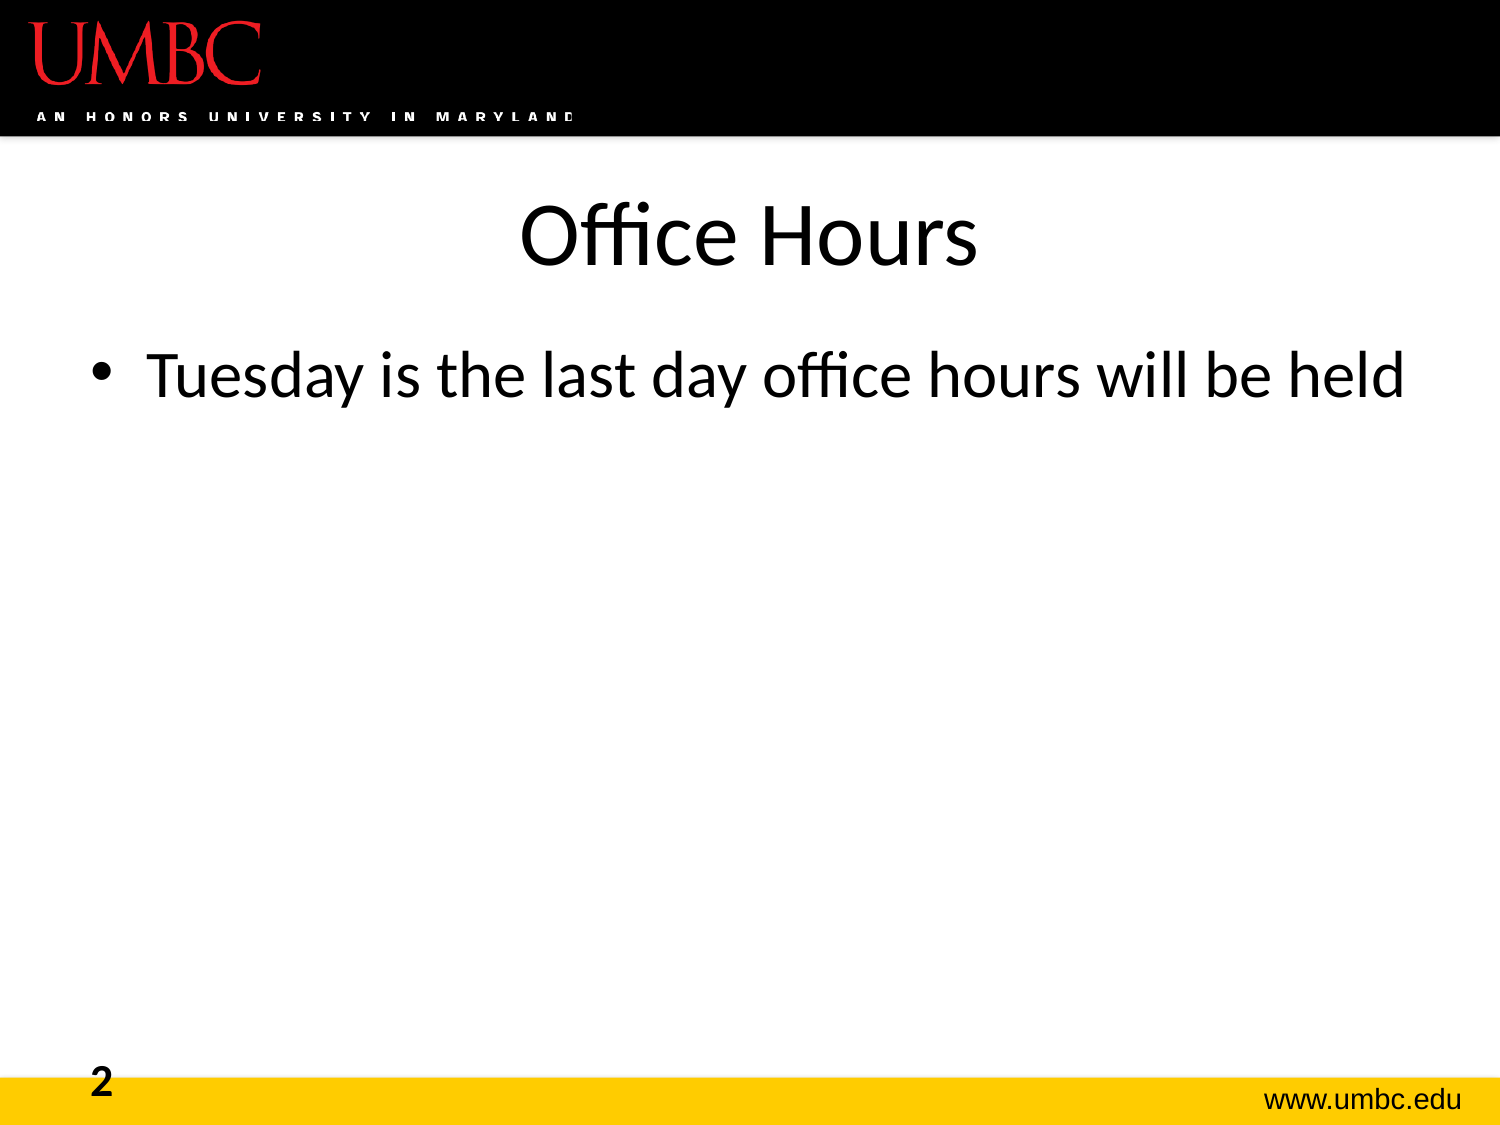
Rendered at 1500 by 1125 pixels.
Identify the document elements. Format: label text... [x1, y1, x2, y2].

list Tuesday is the last day office hours will be held [75, 323, 1448, 1005]
slide_number 2 [75, 1042, 425, 1103]
title Office Hours [75, 135, 1425, 323]
